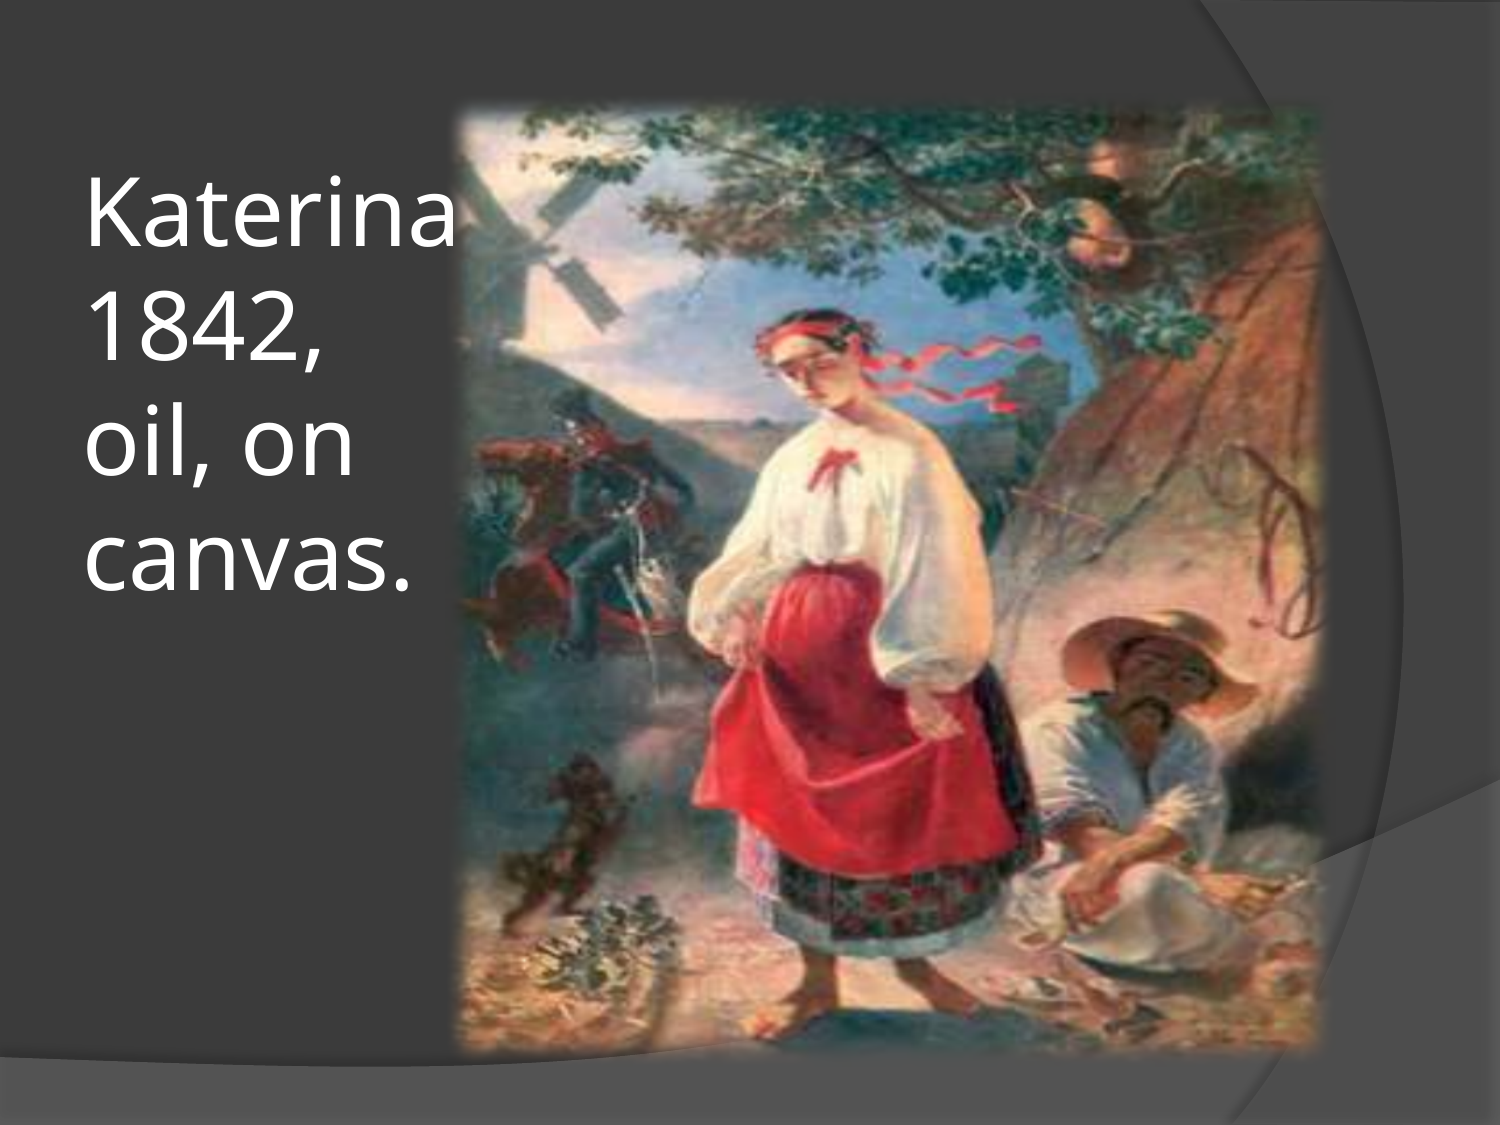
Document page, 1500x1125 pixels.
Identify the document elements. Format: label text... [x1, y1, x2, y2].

title Katerina 1842, oil, on canvas. [75, 45, 481, 715]
picture [445, 93, 1337, 1067]
